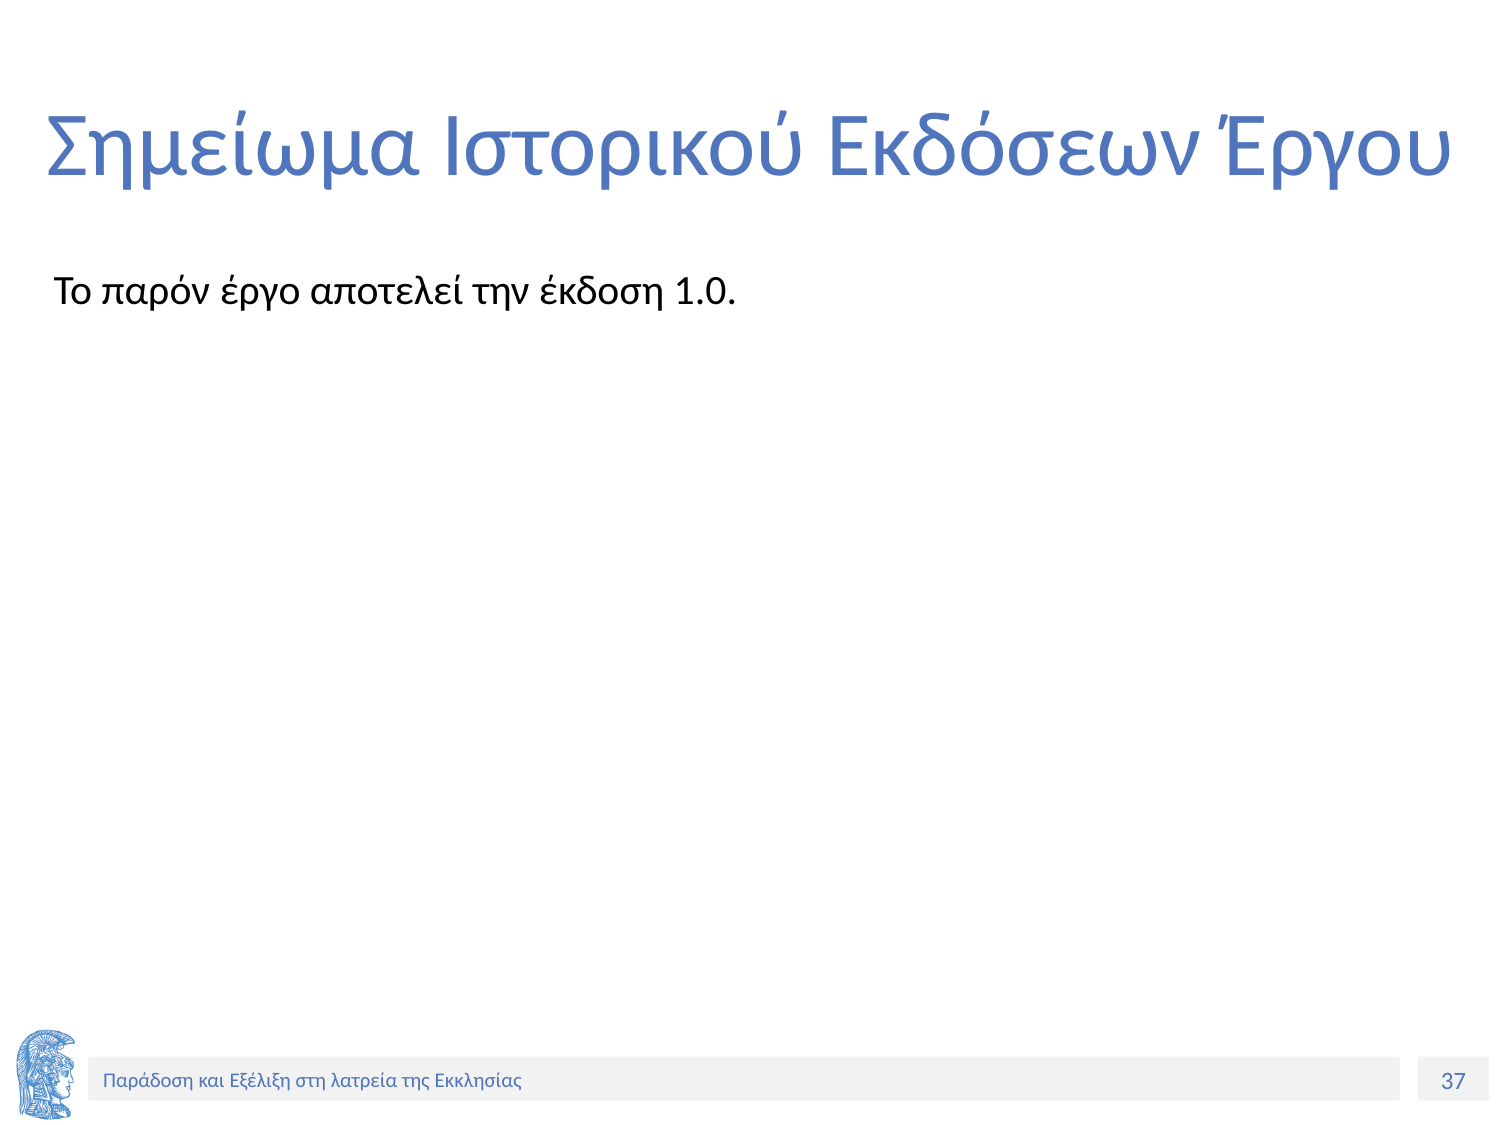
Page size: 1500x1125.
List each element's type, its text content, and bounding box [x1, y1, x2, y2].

picture [9, 1026, 81, 1120]
list Το παρόν έργο αποτελεί την έκδοση 1.0. [38, 255, 1447, 998]
title Σημείωμα Ιστορικού Εκδόσεων Έργου [0, 45, 1500, 233]
